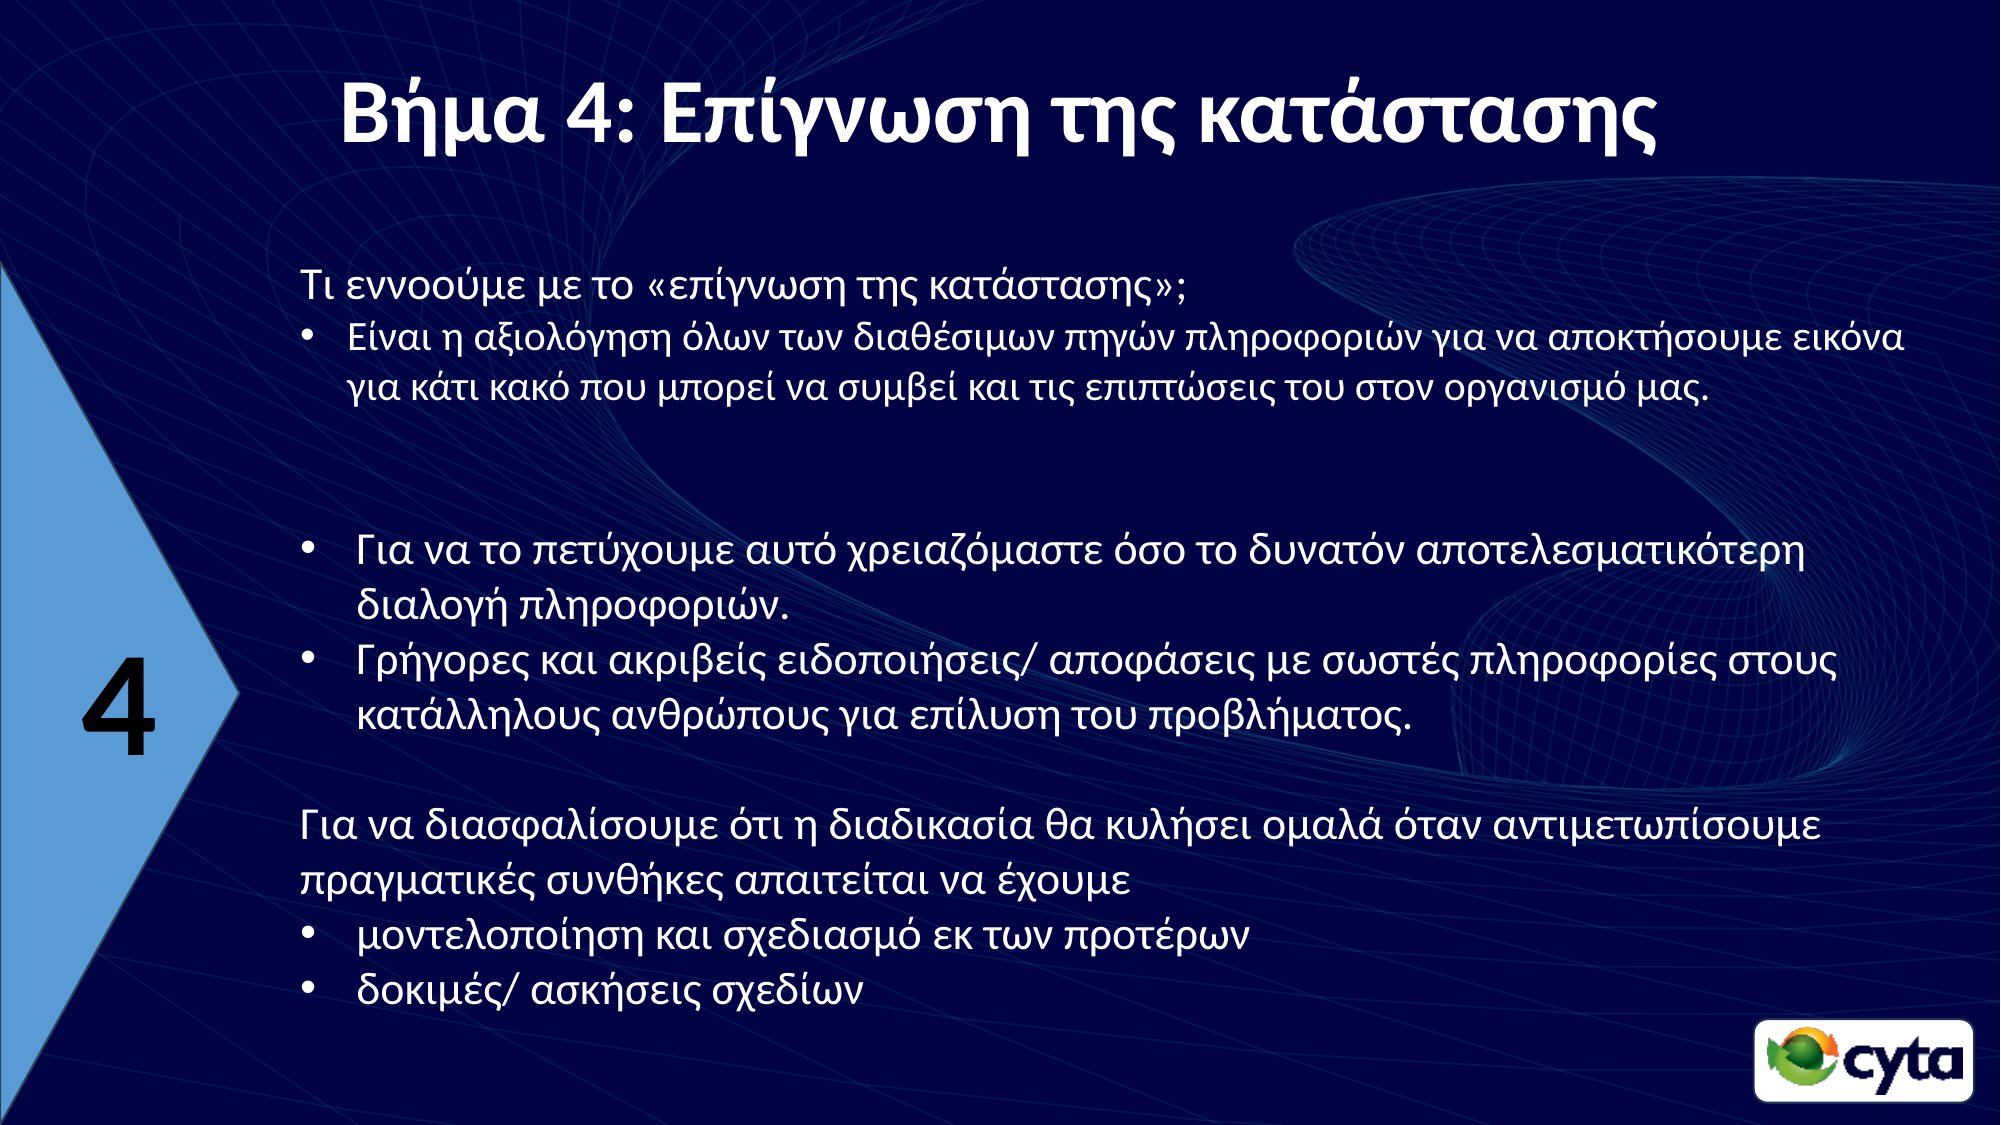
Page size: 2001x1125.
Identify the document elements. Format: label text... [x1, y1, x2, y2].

text_box Τι εννοούμε με το «επίγνωση της κατάστασης»; Είναι η αξιολόγηση όλων των διαθέσιμων πηγών πληροφοριών για να αποκτήσουμε εικόνα για κάτι κακό που μπορεί να συμβεί και τις επιπτώσεις του στον οργανισμό μας. Για να το πετύχουμε αυτό χρειαζόμαστε όσο το δυνατόν αποτελεσματικότερη διαλογή πληροφοριών. Γρήγορες και ακριβείς ειδοποιήσεις/ αποφάσεις με σωστές πληροφορίες στους κατάλληλους ανθρώπους για επίλυση του προβλήματος. Για να διασφαλίσουμε ότι η διαδικασία θα κυλήσει ομαλά όταν αντιμετωπίσουμε πραγματικές συνθήκες απαιτείται να έχουμε μοντελοποίηση και σχεδιασμό εκ των προτέρων δοκιμές/ ασκήσεις σχεδίων [285, 246, 1955, 1076]
title Βήμα 4: Επίγνωση της κατάστασης [0, 4, 2000, 222]
text_box 4 [45, 597, 194, 793]
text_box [1753, 1019, 1975, 1103]
text_box [0, 261, 188, 1125]
text_box [194, 609, 241, 778]
